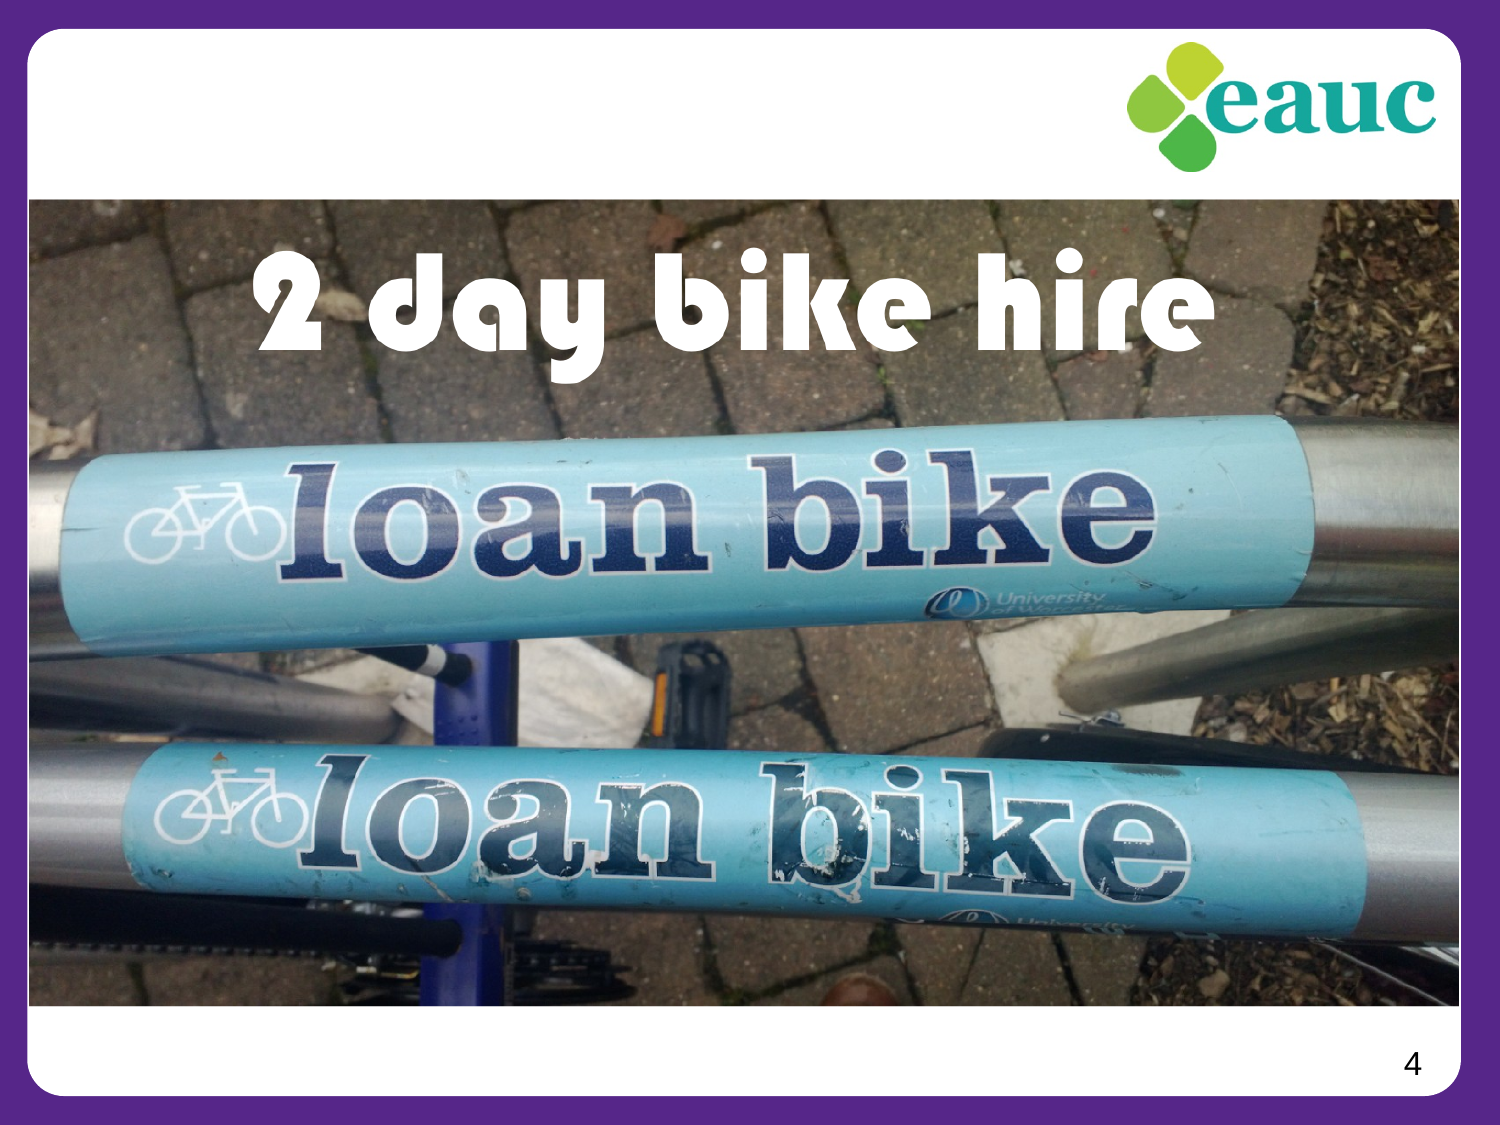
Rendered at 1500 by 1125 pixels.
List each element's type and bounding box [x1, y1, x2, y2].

picture [29, 196, 1460, 1007]
picture [1127, 42, 1436, 172]
